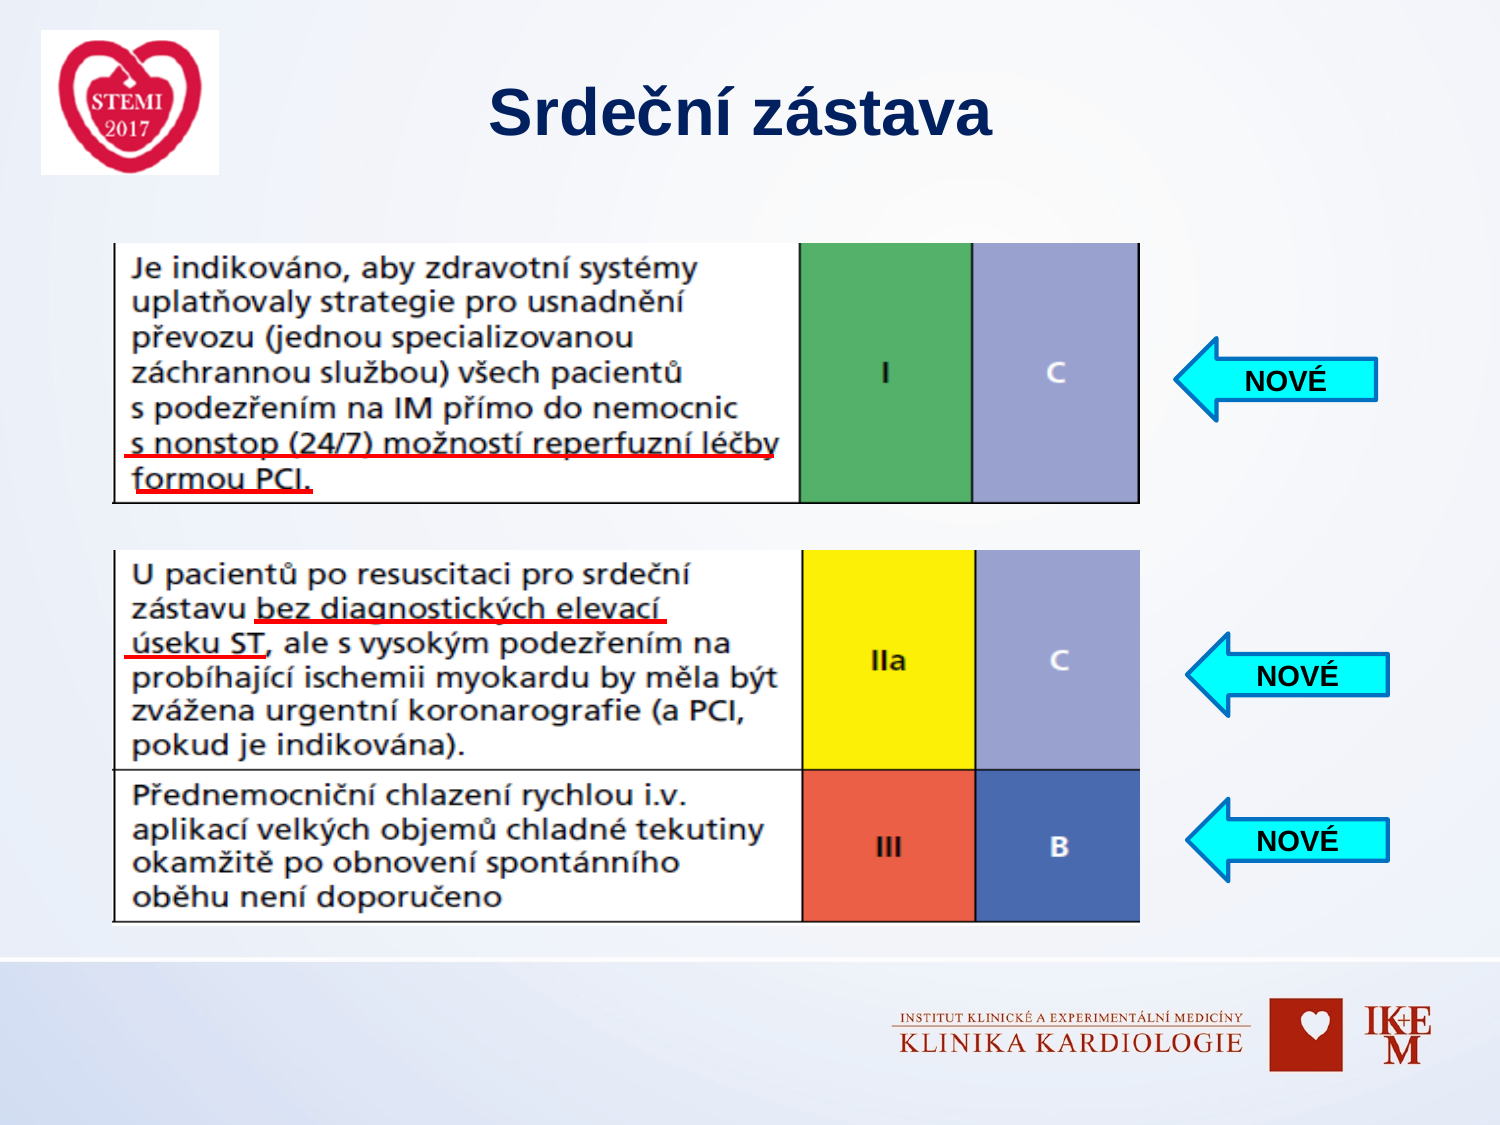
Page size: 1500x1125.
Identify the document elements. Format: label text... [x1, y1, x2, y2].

title Srdeční zástava [226, 45, 1425, 173]
text_box NOVÉ [1173, 336, 1379, 423]
text_box NOVÉ [1184, 631, 1390, 718]
text_box NOVÉ [1184, 796, 1390, 884]
picture [0, 0, 1500, 1125]
